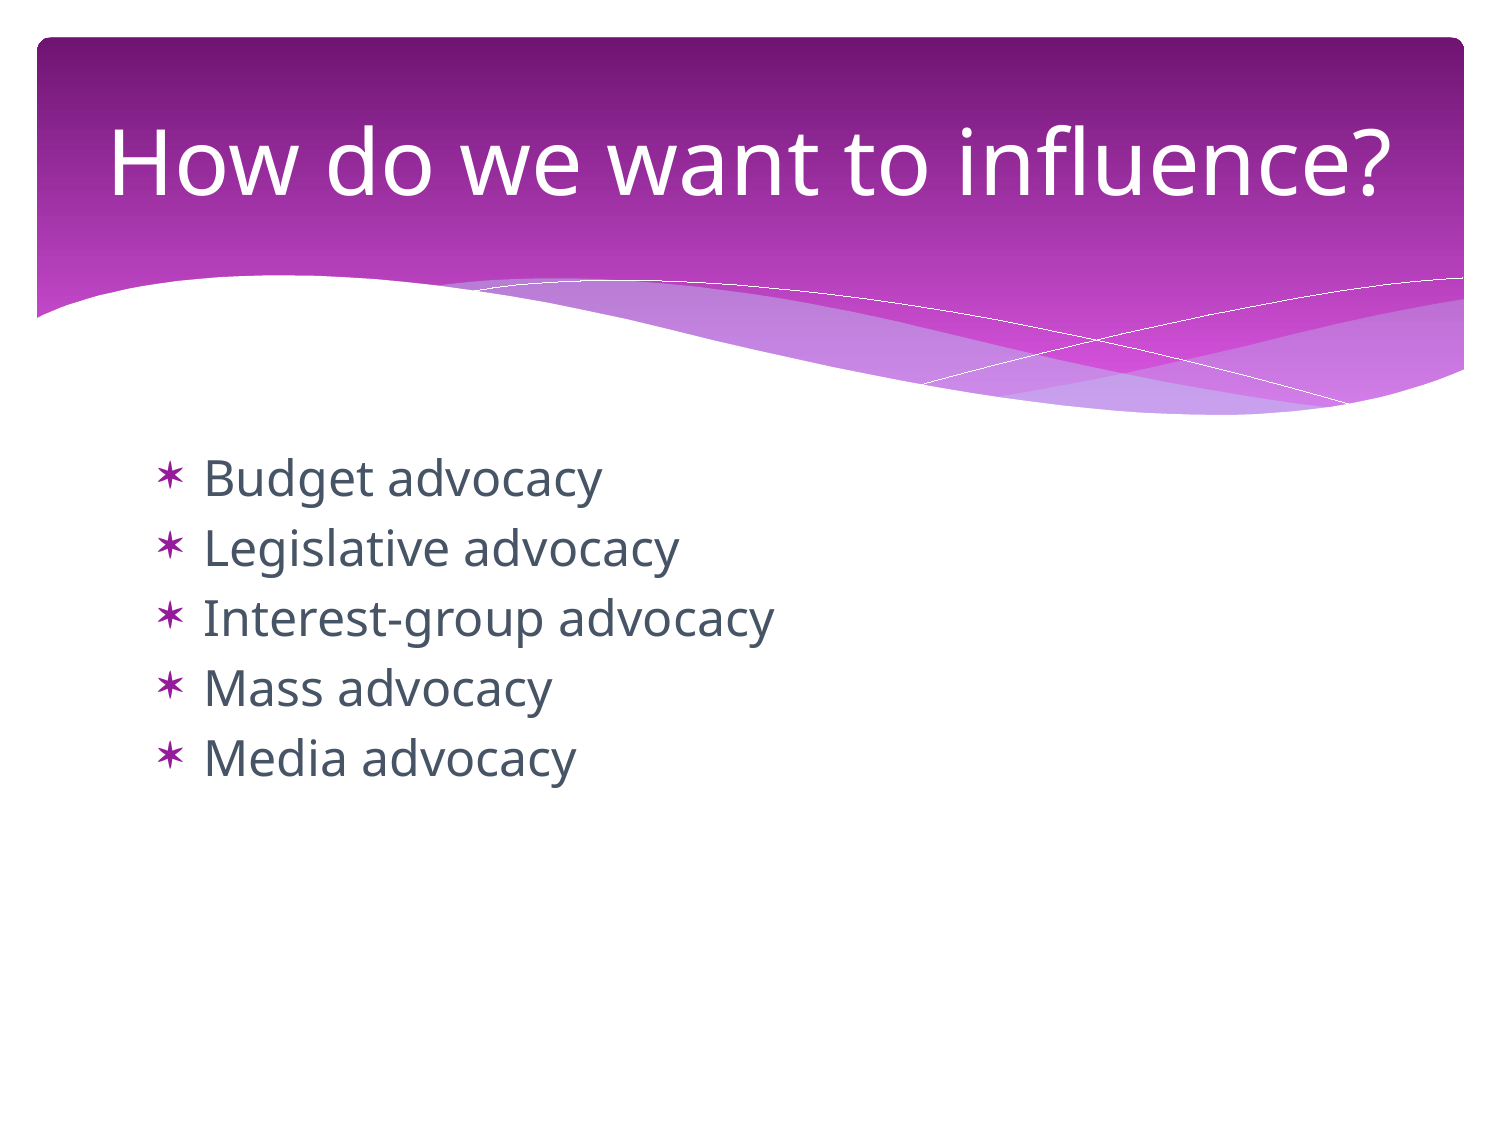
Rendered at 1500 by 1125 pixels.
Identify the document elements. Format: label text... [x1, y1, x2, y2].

title How do we want to influence? [75, 55, 1425, 261]
list Budget advocacy Legislative advocacy Interest-group advocacy Mass advocacy Media advocacy [143, 438, 1359, 1005]
